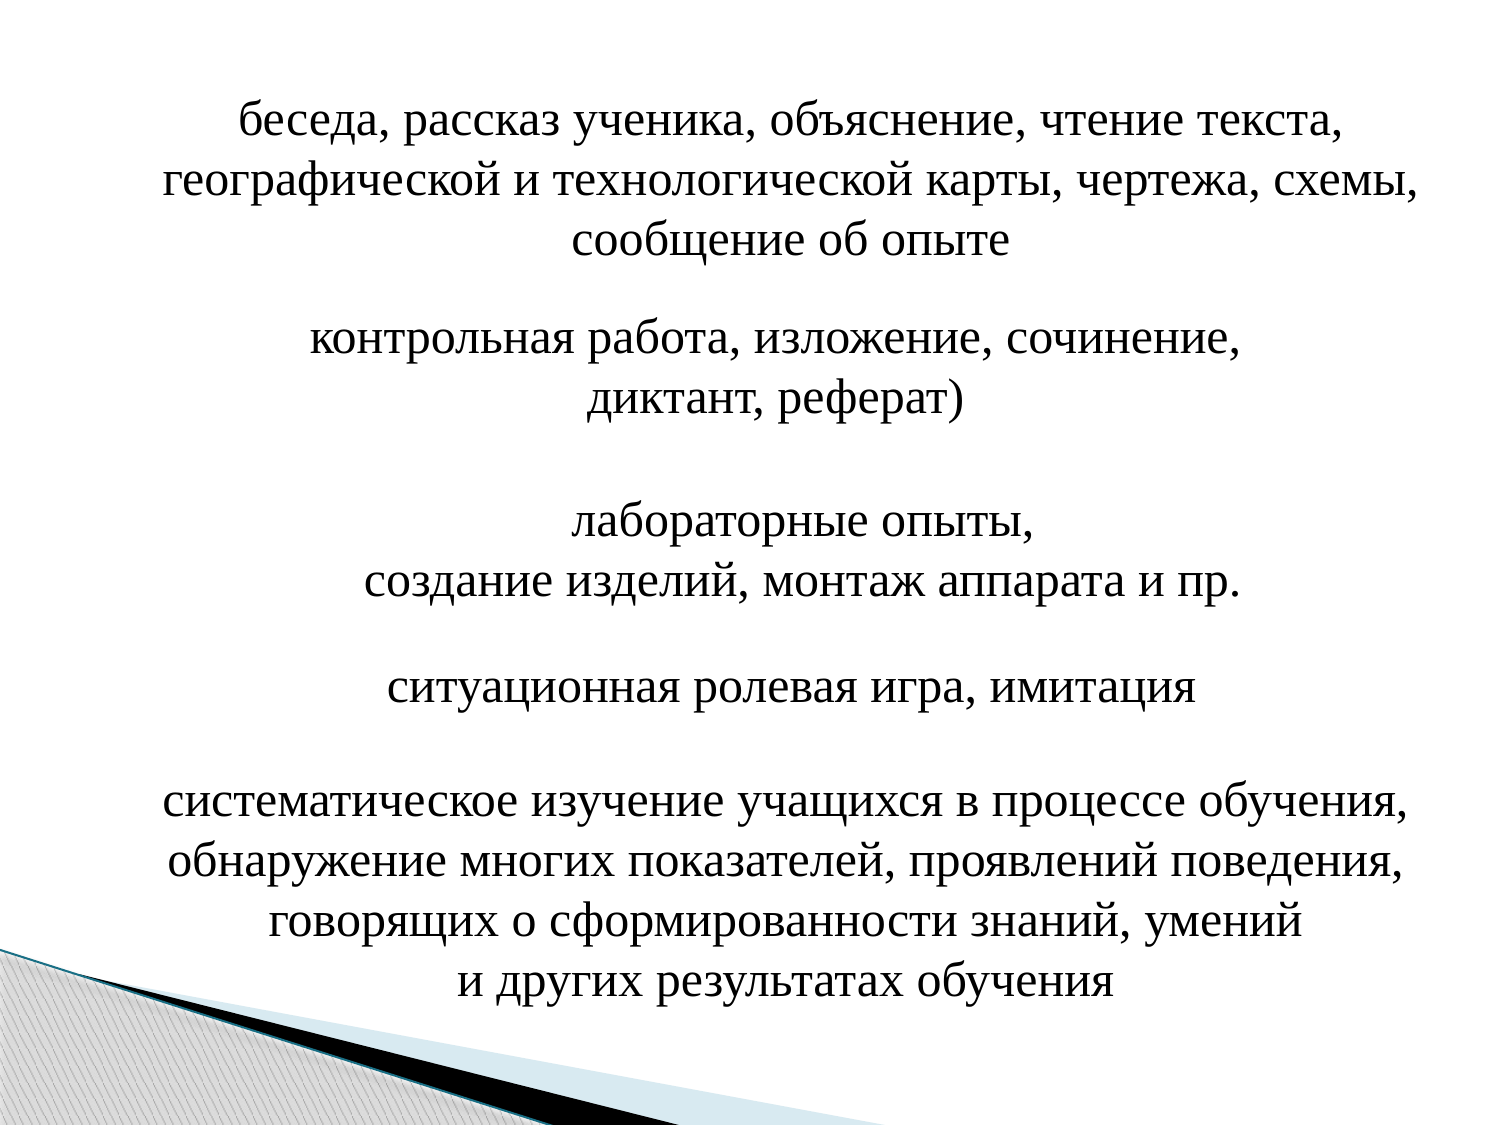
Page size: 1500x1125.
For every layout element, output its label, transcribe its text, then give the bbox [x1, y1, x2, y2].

text_box ситуационная ролевая игра, имитация [372, 645, 1225, 721]
text_box контрольная работа, изложение, сочинение, диктант, реферат) [295, 296, 1269, 432]
text_box систематическое изучение учащихся в процессе обучения, обнаружение многих показателей, проявлений поведения, говорящих о сформированности знаний, умений и других результатах обучения [147, 758, 1437, 1014]
text_box беседа, рассказ ученика, объяснение, чтение текста, географической и технологической карты, чертежа, схемы, сообщение об опыте [147, 78, 1447, 273]
text_box лабораторные опыты, создание изделий, монтаж аппарата и пр. [349, 479, 1270, 615]
